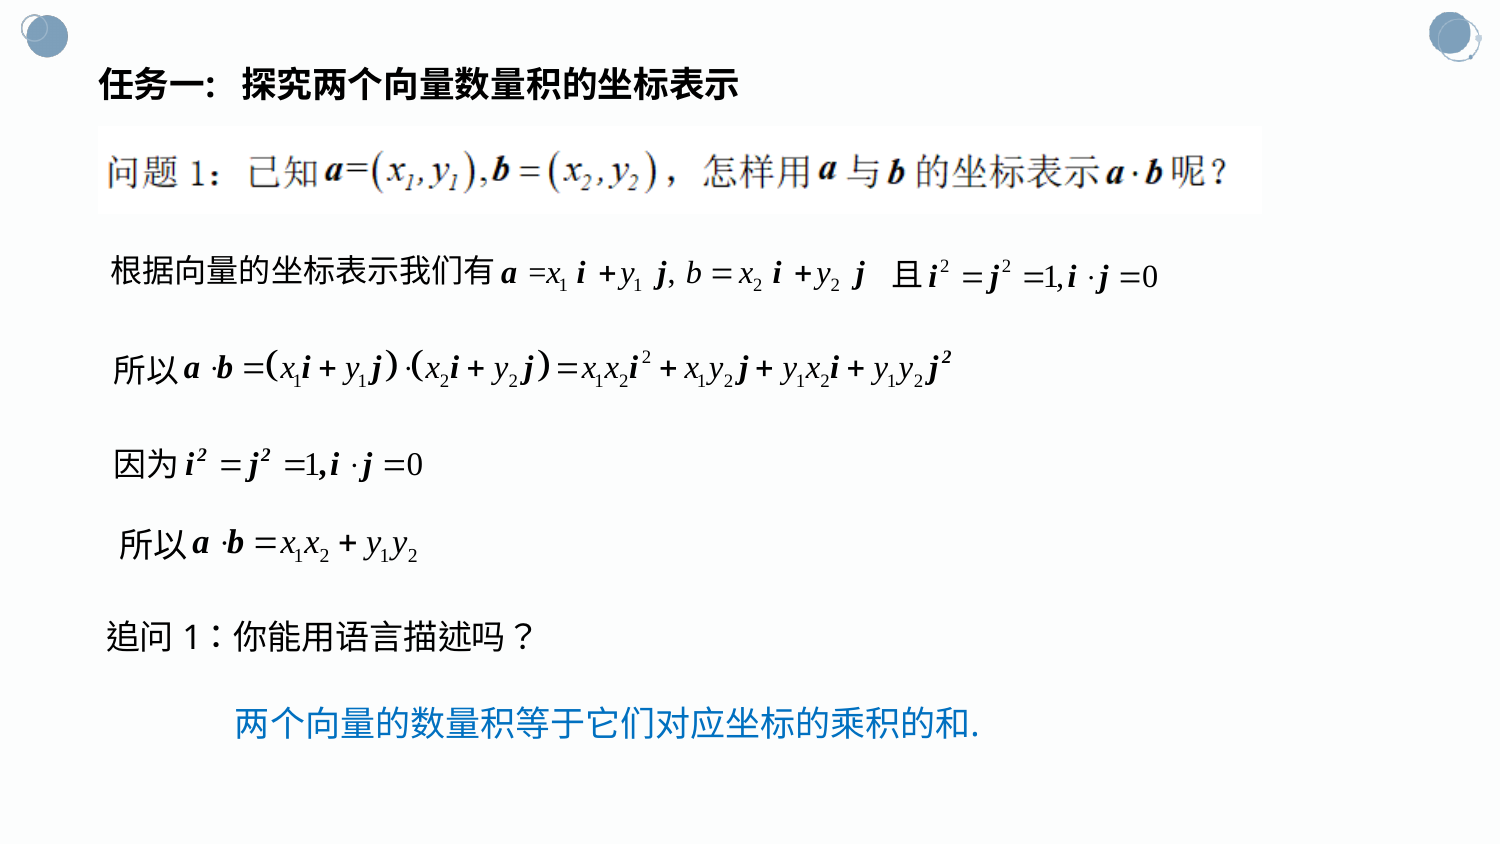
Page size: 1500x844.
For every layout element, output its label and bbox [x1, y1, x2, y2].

picture [110, 232, 1500, 319]
picture [98, 126, 1262, 214]
picture [97, 1, 1500, 109]
picture [37, 604, 1487, 671]
picture [0, 1, 89, 73]
picture [48, 328, 1439, 414]
picture [47, 421, 1500, 590]
picture [164, 690, 1500, 759]
